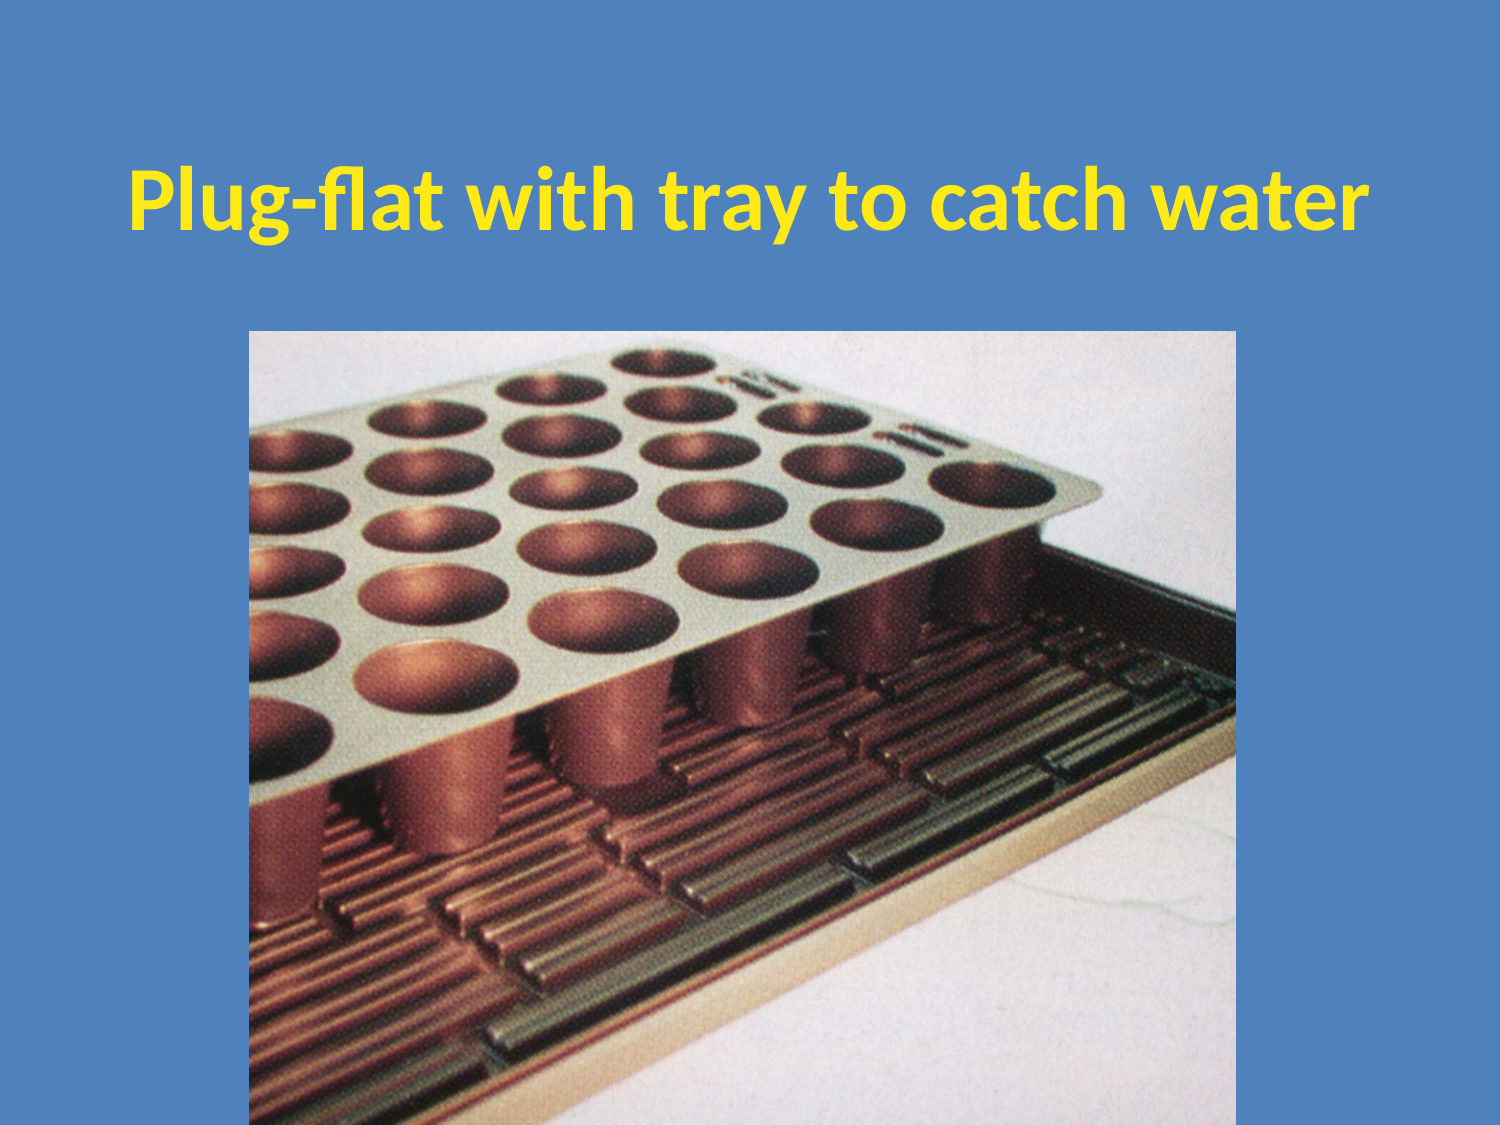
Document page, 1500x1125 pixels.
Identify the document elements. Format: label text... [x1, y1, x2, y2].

picture [249, 330, 1236, 1125]
title Plug-flat with tray to catch water [0, 99, 1500, 288]
